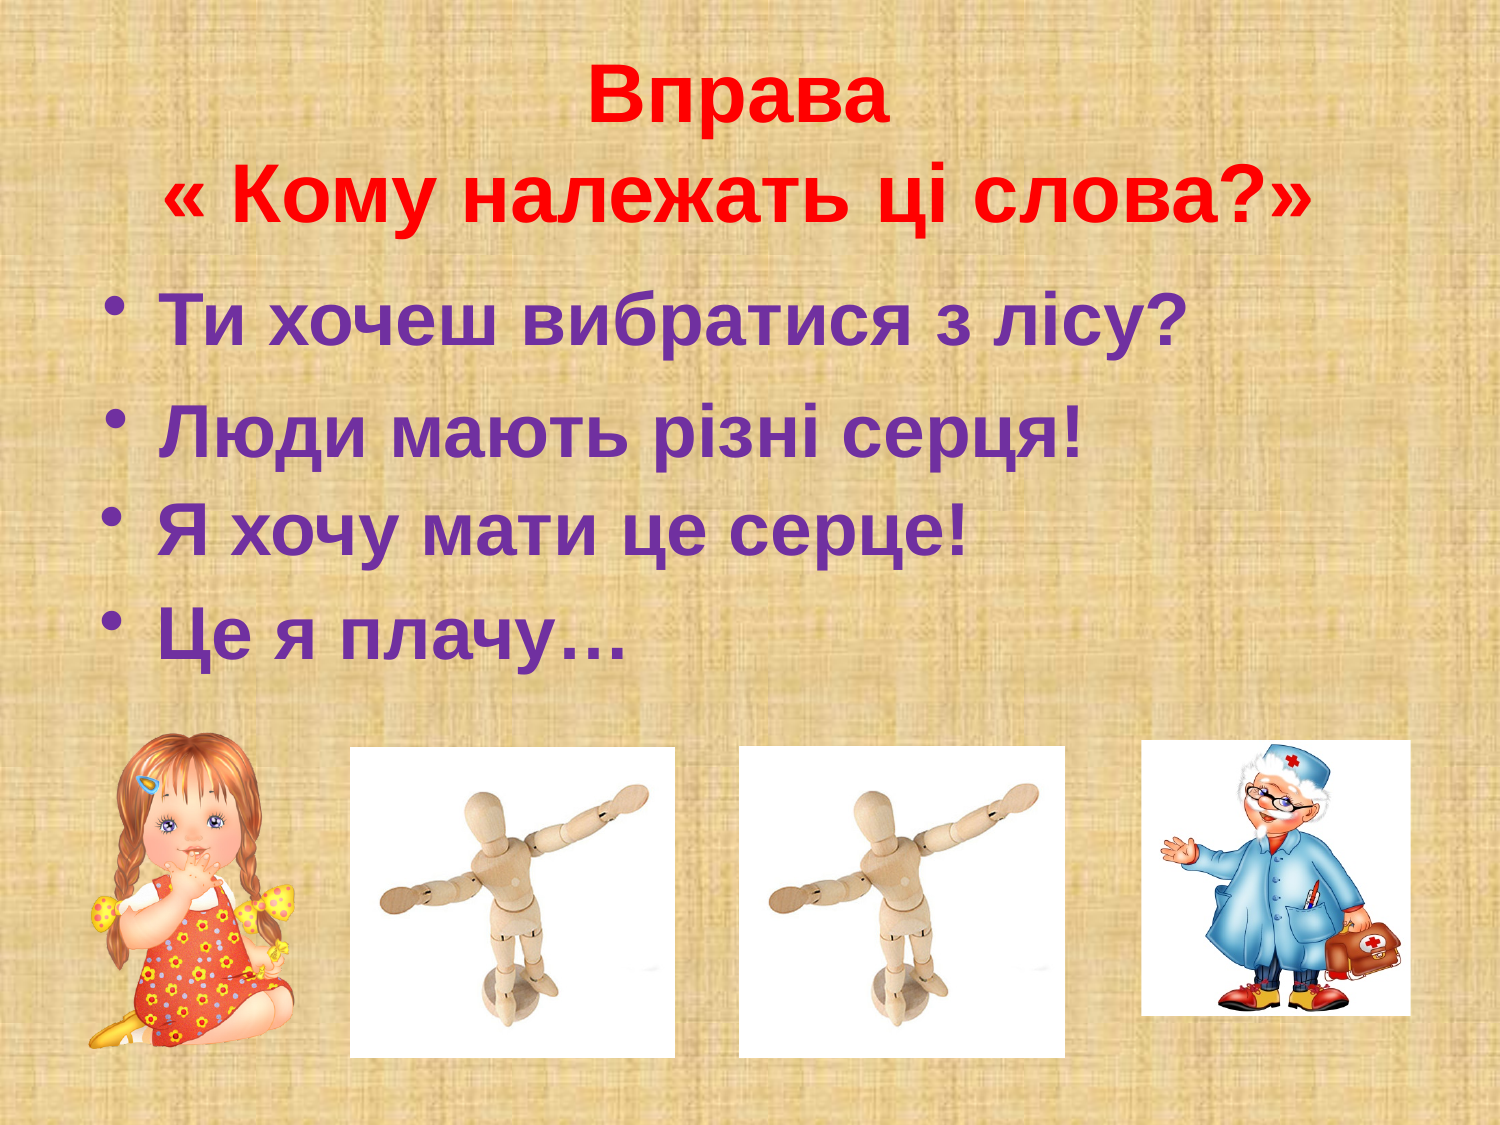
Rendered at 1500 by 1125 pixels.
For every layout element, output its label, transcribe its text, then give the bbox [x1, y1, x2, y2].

text_box Люди мають різні серця! [88, 375, 1439, 500]
list Ти хочеш вибратися з лісу? [87, 262, 1325, 375]
text_box Це я плачу… [84, 577, 1064, 682]
text_box Я хочу мати це серце! [84, 472, 1064, 577]
title Вправа « Кому належать ці слова?» [75, 45, 1425, 233]
picture [0, 0, 1500, 1125]
